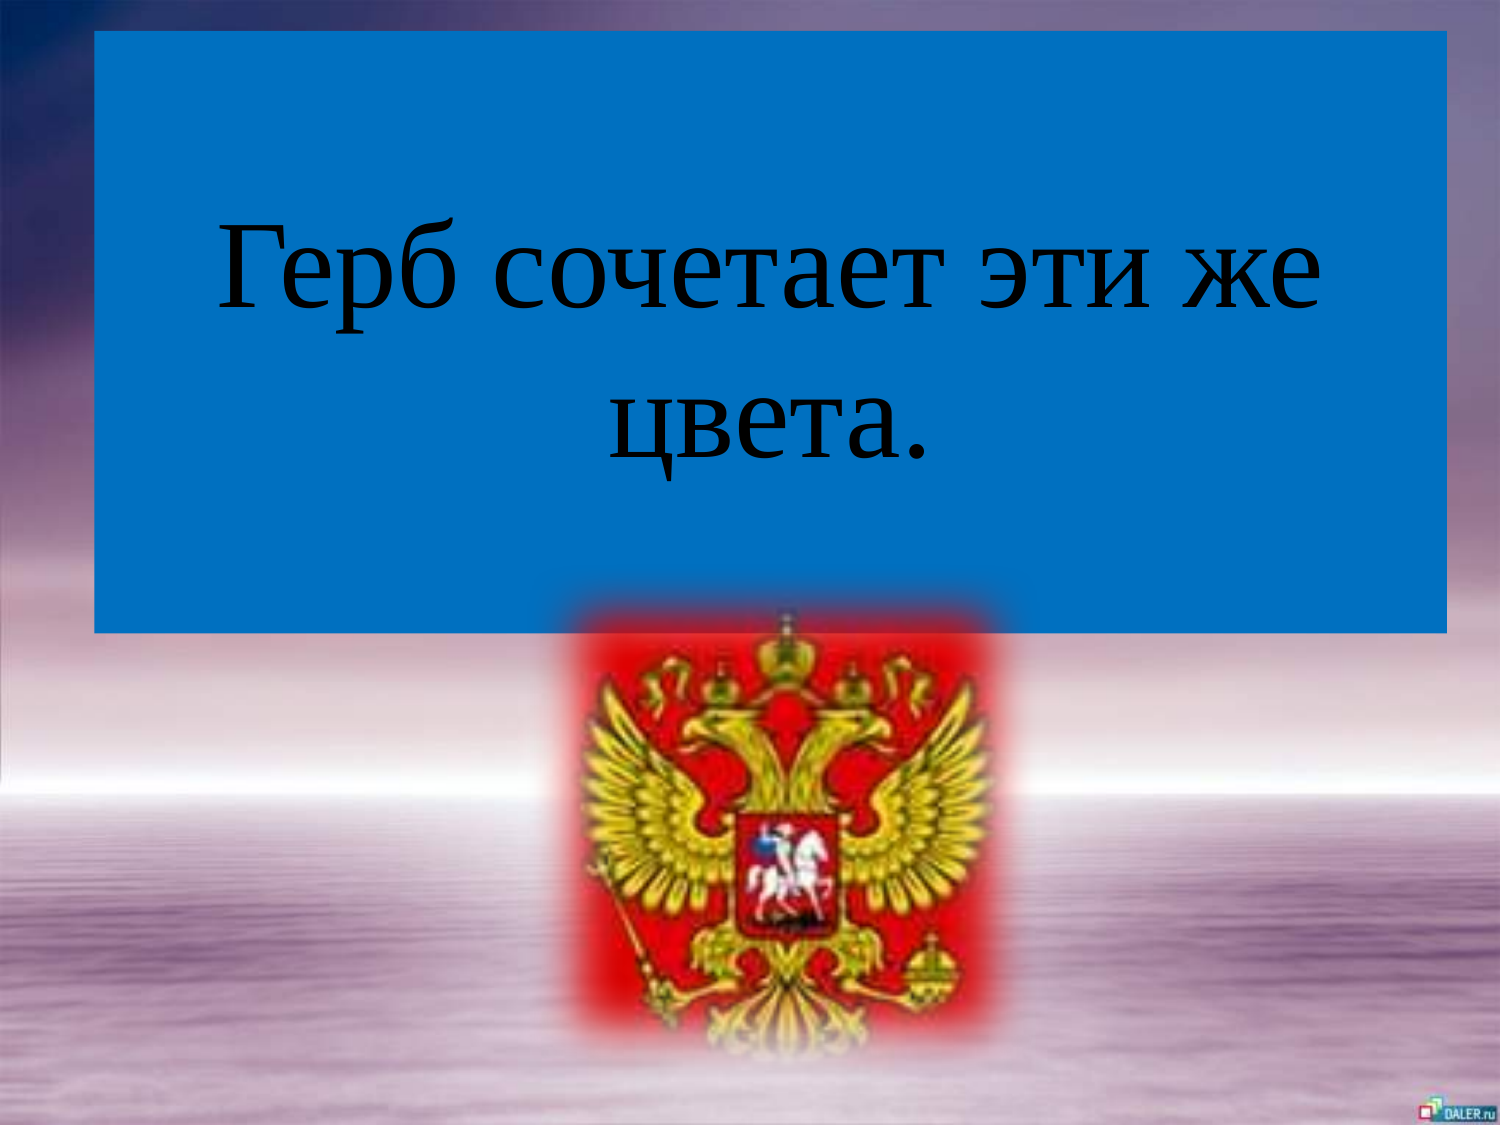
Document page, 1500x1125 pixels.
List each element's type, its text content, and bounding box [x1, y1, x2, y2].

title Герб сочетает эти же цвета. [94, 30, 1447, 634]
picture [0, 0, 1500, 1125]
